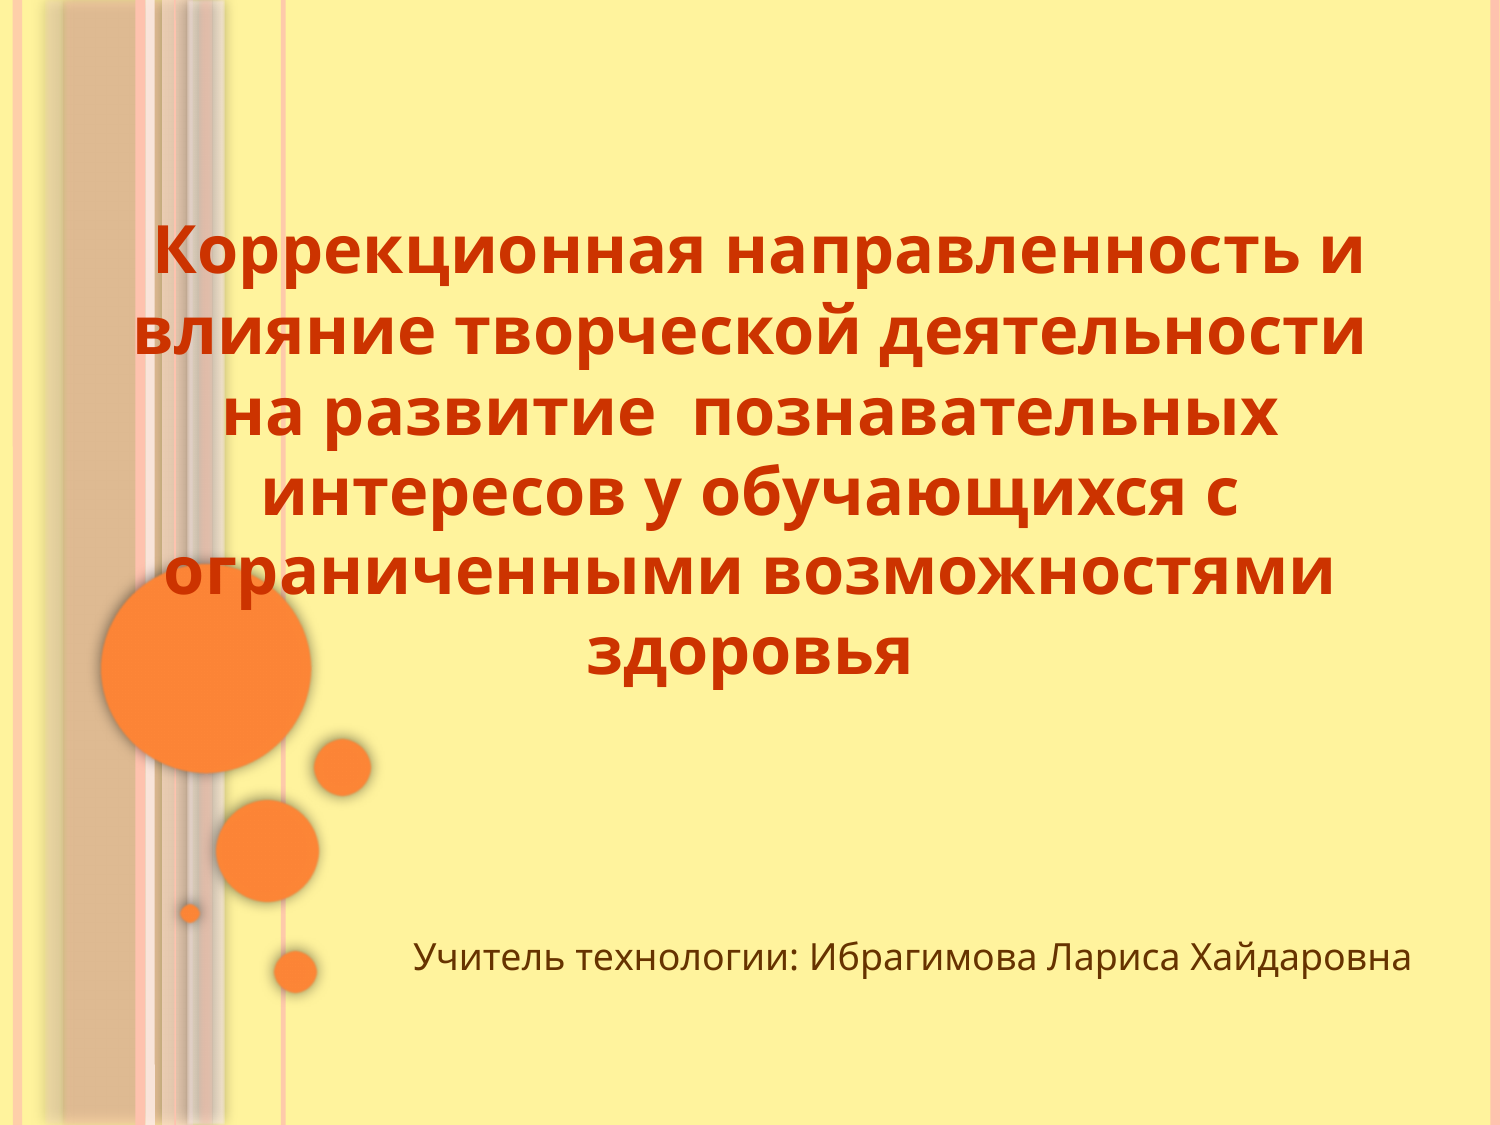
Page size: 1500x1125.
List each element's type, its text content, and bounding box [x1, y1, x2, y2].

text_box Учитель технологии: Ибрагимова Лариса Хайдаровна [398, 925, 1465, 986]
title Коррекционная направленность и влияние творческой деятельности на развитие познавательных интересов у обучающихся с ограниченными возможностями здоровья [100, 149, 1401, 876]
